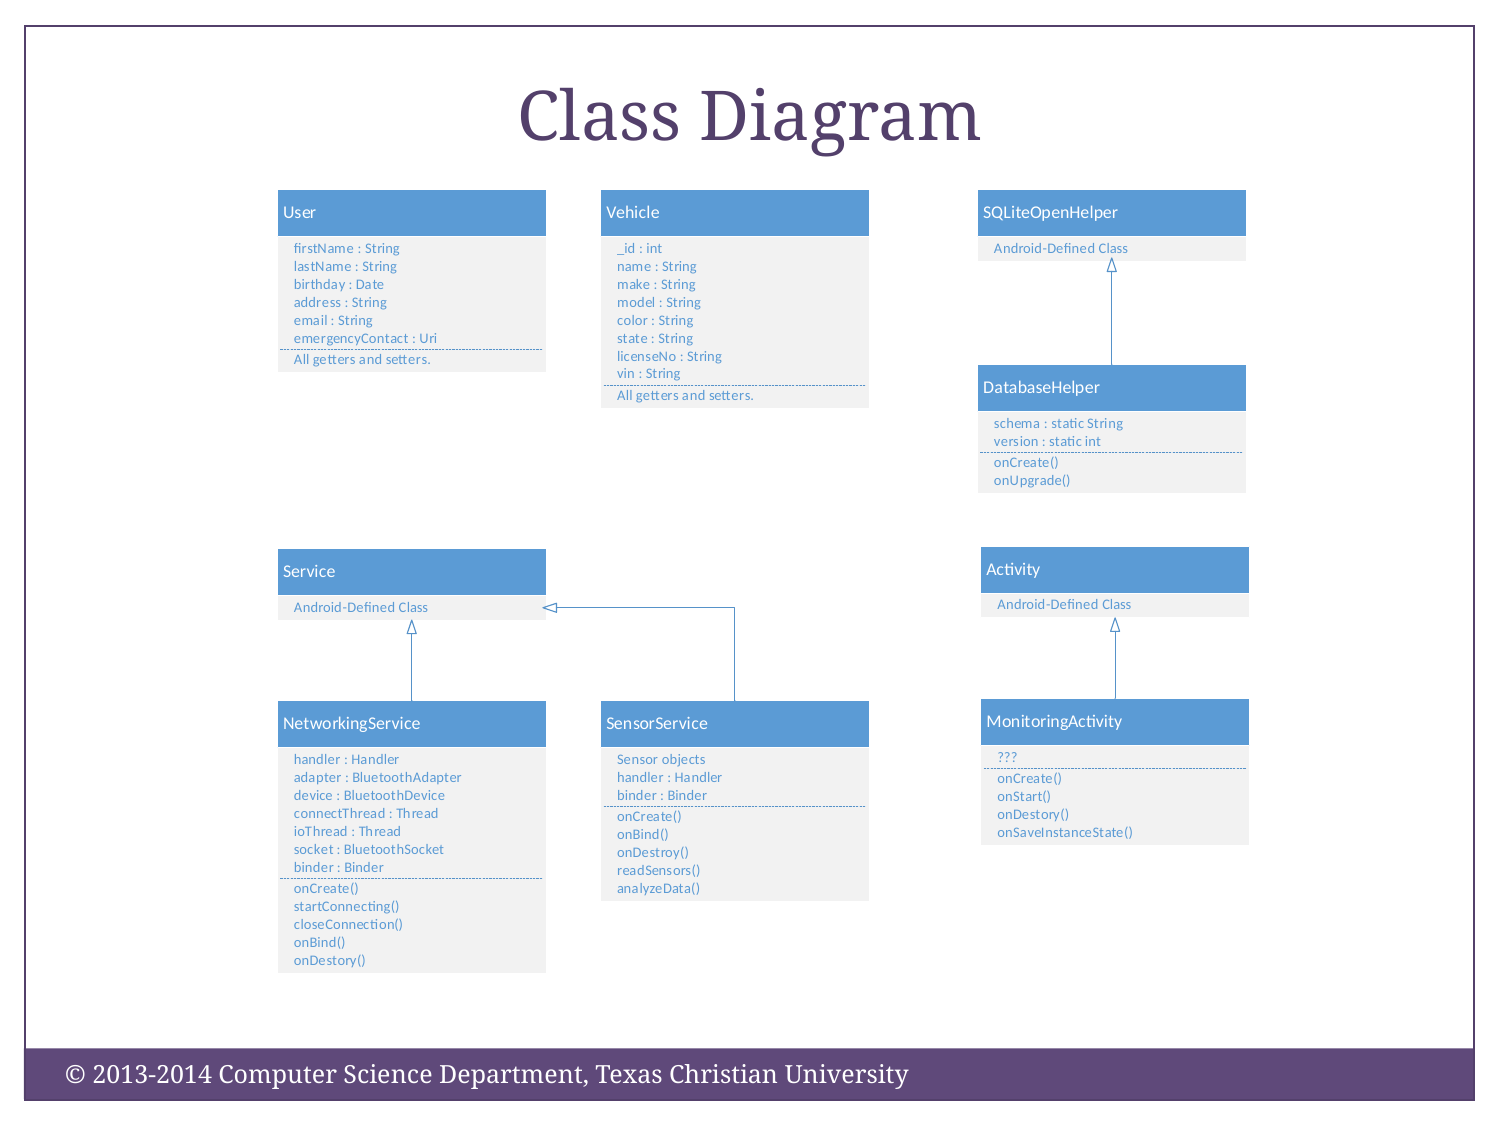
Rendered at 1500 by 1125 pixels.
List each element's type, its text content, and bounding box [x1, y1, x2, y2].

title Class Diagram [50, 37, 1450, 162]
footer © 2013-2014 Computer Science Department, Texas Christian University [50, 1051, 925, 1112]
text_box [274, 187, 1251, 974]
